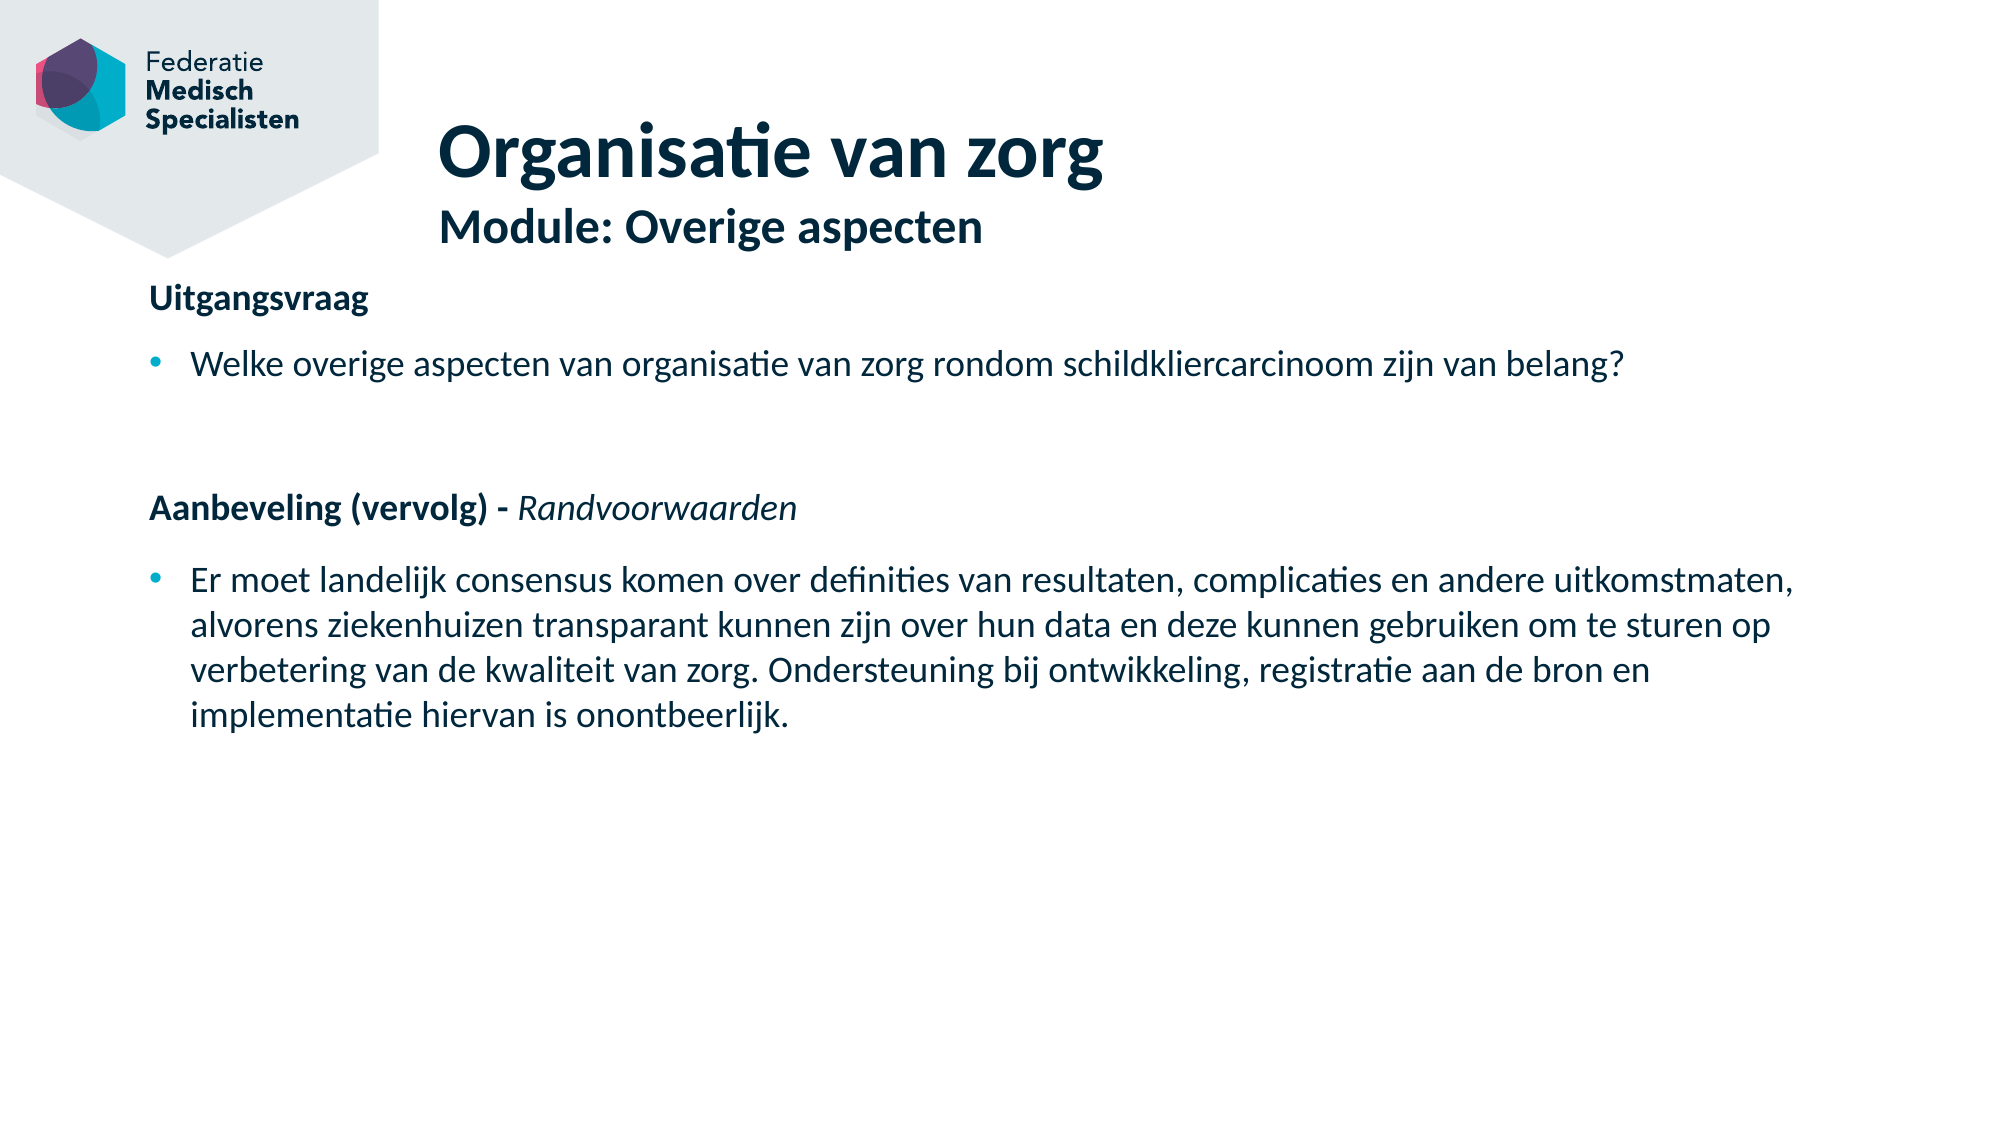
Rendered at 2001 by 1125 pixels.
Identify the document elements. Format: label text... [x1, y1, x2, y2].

title Organisatie van zorg Module: Overige aspecten [438, 60, 1910, 291]
list Uitgangsvraag Welke overige aspecten van organisatie van zorg rondom schildkliercarcinoom zijn van belang? Aanbeveling (vervolg) - Randvoorwaarden Er moet landelijk consensus komen over definities van resultaten, complicaties en andere uitkomstmaten, alvorens ziekenhuizen transparant kunnen zijn over hun data en deze kunnen gebruiken om te sturen op verbetering van de kwaliteit van zorg. Ondersteuning bij ontwikkeling, registratie aan de bron en implementatie hiervan is onontbeerlijk. [149, 273, 1862, 982]
